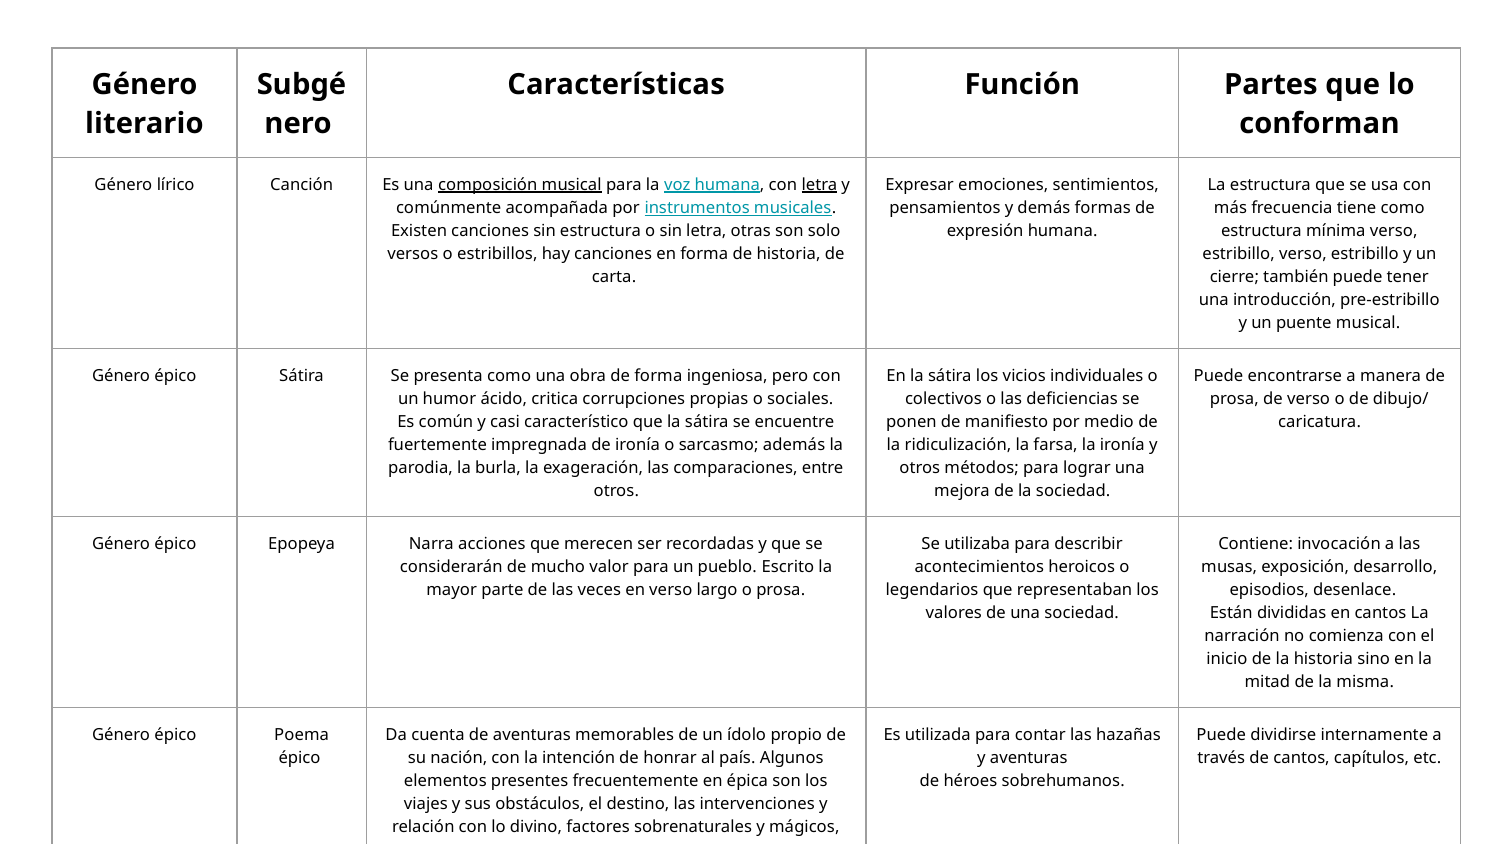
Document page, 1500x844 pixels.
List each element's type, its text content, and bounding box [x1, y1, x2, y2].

table_cell Género épico [53, 517, 236, 707]
table_cell La estructura que se usa con más frecuencia tiene como estructura mínima verso, estribillo, verso, estribillo y un cierre; también puede tener una introducción, pre-estribillo y un puente musical. [1179, 158, 1460, 348]
table_cell Contiene: invocación a las musas, exposición, desarrollo, episodios, desenlace. Están divididas en cantos La narración no comienza con el inicio de la historia sino en la mitad de la misma. [1179, 517, 1460, 707]
table_header Partes que lo conforman [1179, 49, 1460, 157]
table_header Características [367, 49, 865, 157]
table_header Subgénero [238, 49, 366, 157]
table_header Género literario [53, 49, 236, 157]
table_cell Es una composición musical para la voz humana, con letra y comúnmente acompañada por instrumentos musicales. Existen canciones sin estructura o sin letra, otras son solo versos o estribillos, hay canciones en forma de historia, de carta. [367, 158, 865, 348]
table_cell Se utilizaba para describir acontecimientos heroicos o legendarios que representaban los valores de una sociedad. [867, 517, 1178, 707]
table_cell Expresar emociones, sentimientos, pensamientos y demás formas de expresión humana. [867, 158, 1178, 348]
table_cell Epopeya [238, 517, 366, 707]
table_cell Género lírico [53, 158, 236, 348]
table_cell Género épico [53, 708, 236, 844]
table_cell Sátira [238, 349, 366, 516]
table_cell Da cuenta de aventuras memorables de un ídolo propio de su nación, con la intención de honrar al país. Algunos elementos presentes frecuentemente en épica son los viajes y sus obstáculos, el destino, las intervenciones y relación con lo divino, factores sobrenaturales y mágicos, etc. [367, 708, 865, 844]
table_cell Es utilizada para contar las hazañas y aventuras de héroes sobrehumanos. [867, 708, 1178, 844]
table_cell Puede encontrarse a manera de prosa, de verso o de dibujo/ caricatura. [1179, 349, 1460, 516]
table_cell Se presenta como una obra de forma ingeniosa, pero con un humor ácido, critica corrupciones propias o sociales. Es común y casi característico que la sátira se encuentre fuertemente impregnada de ironía o sarcasmo; además la parodia, la burla, la exageración, las comparaciones, entre otros. [367, 349, 865, 516]
table_cell Género épico [53, 349, 236, 516]
table_cell Canción [238, 158, 366, 348]
table_cell Puede dividirse internamente a través de cantos, capítulos, etc. [1179, 708, 1460, 844]
table_cell Narra acciones que merecen ser recordadas y que se considerarán de mucho valor para un pueblo. Escrito la mayor parte de las veces en verso largo o prosa. [367, 517, 865, 707]
table_cell Poema épico [238, 708, 366, 844]
table_cell En la sátira los vicios individuales o colectivos o las deficiencias se ponen de manifiesto por medio de la ridiculización, la farsa, la ironía y otros métodos; para lograr una mejora de la sociedad. [867, 349, 1178, 516]
table_header Función [867, 49, 1178, 157]
